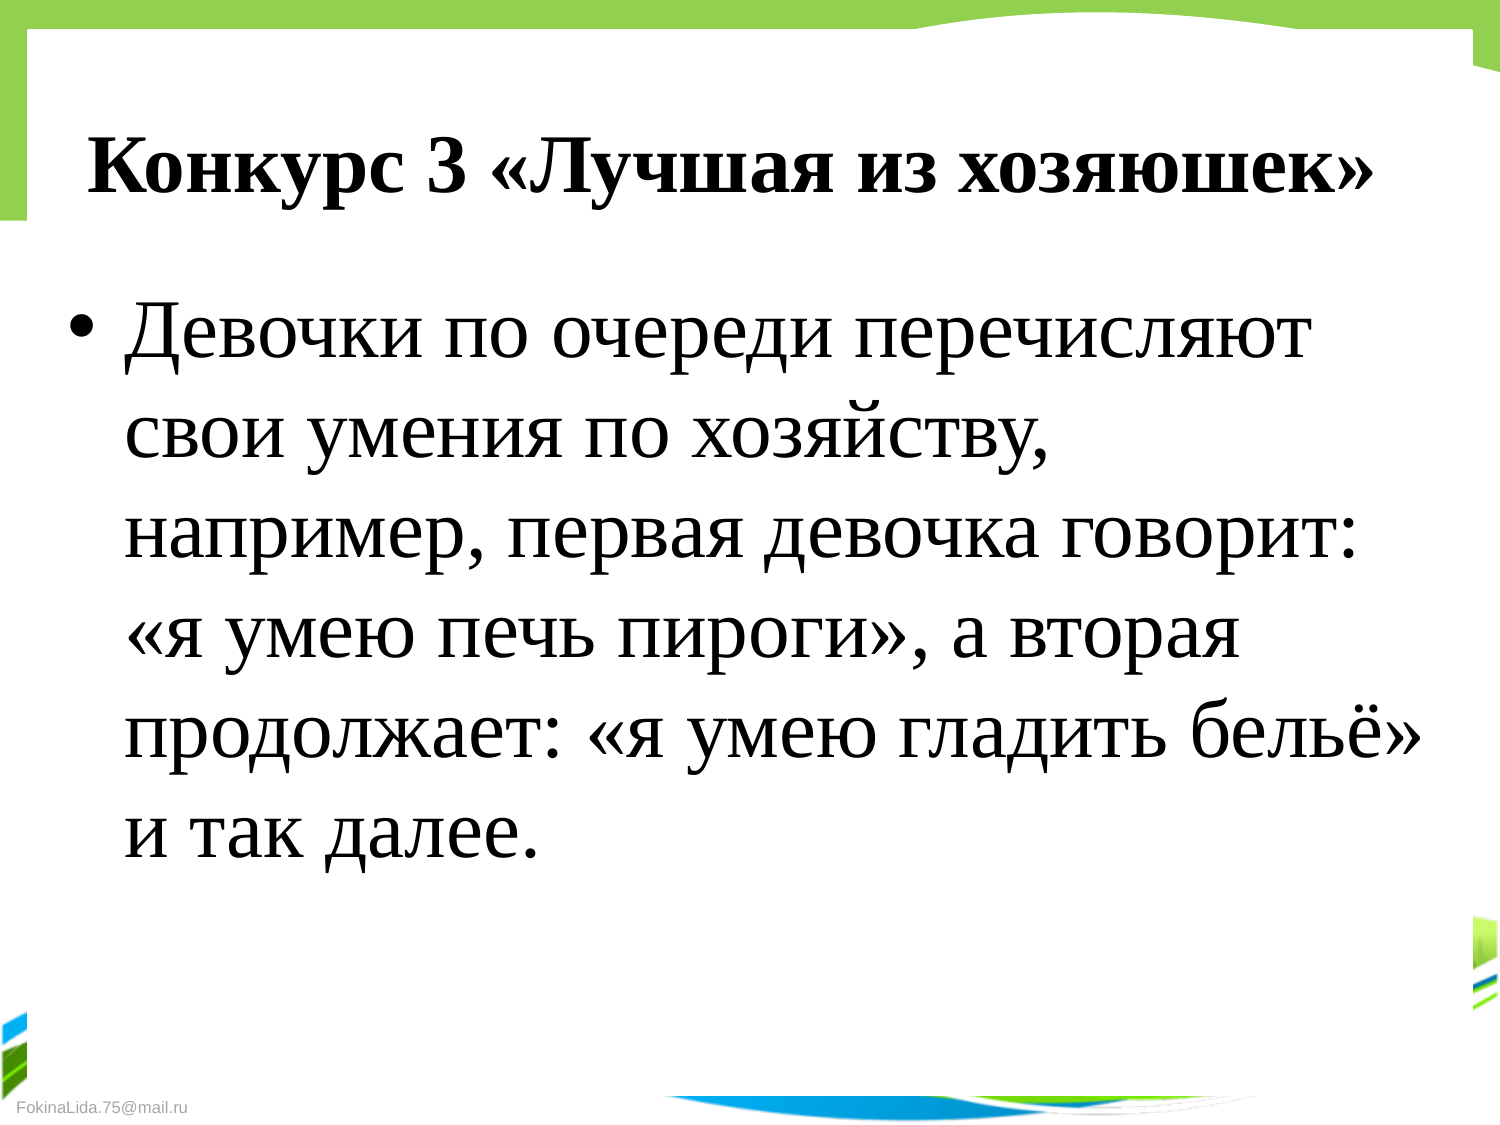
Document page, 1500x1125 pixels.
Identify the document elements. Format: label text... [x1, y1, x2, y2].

title Конкурс 3 «Лучшая из хозяюшек» [41, 101, 1425, 209]
list Девочки по очереди перечисляют свои умения по хозяйству, например, первая девочка говорит: «я умею печь пироги», а вторая продолжает: «я умею гладить бельё» и так далее. [53, 267, 1447, 1071]
picture [0, 668, 1500, 1125]
